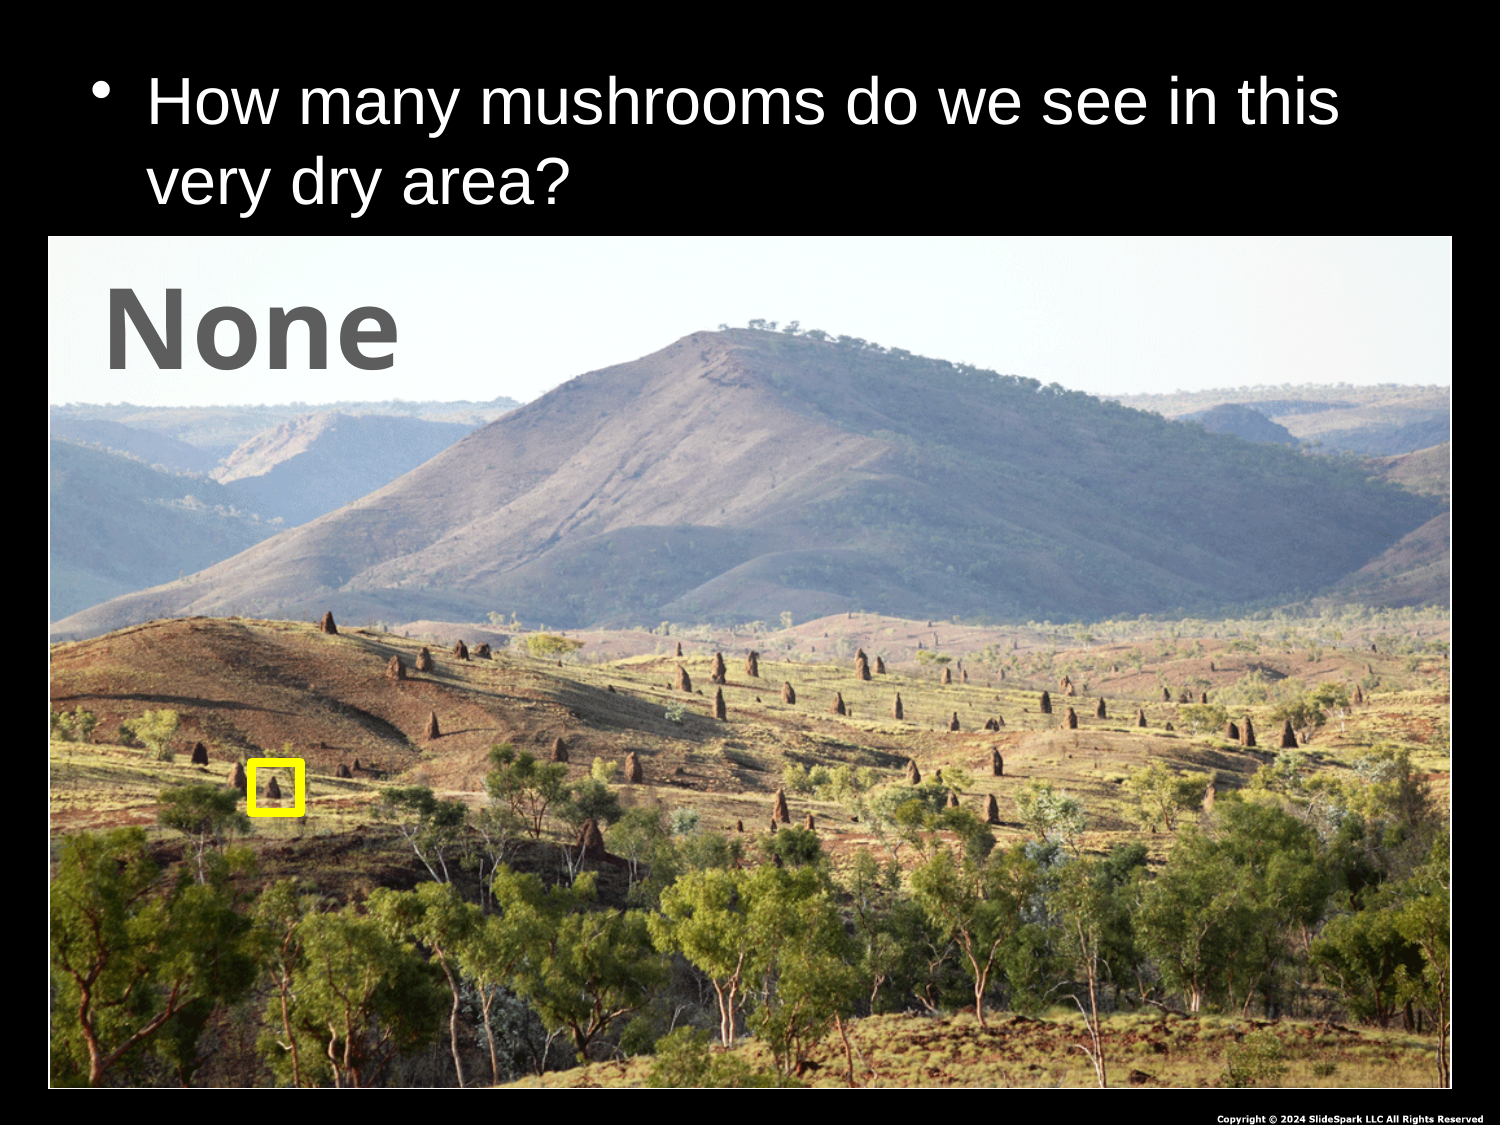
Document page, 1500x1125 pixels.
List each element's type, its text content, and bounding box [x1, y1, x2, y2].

list How many mushrooms do we see in this very dry area? [75, 50, 1425, 234]
picture [49, 237, 1451, 1088]
picture [1216, 1113, 1486, 1125]
